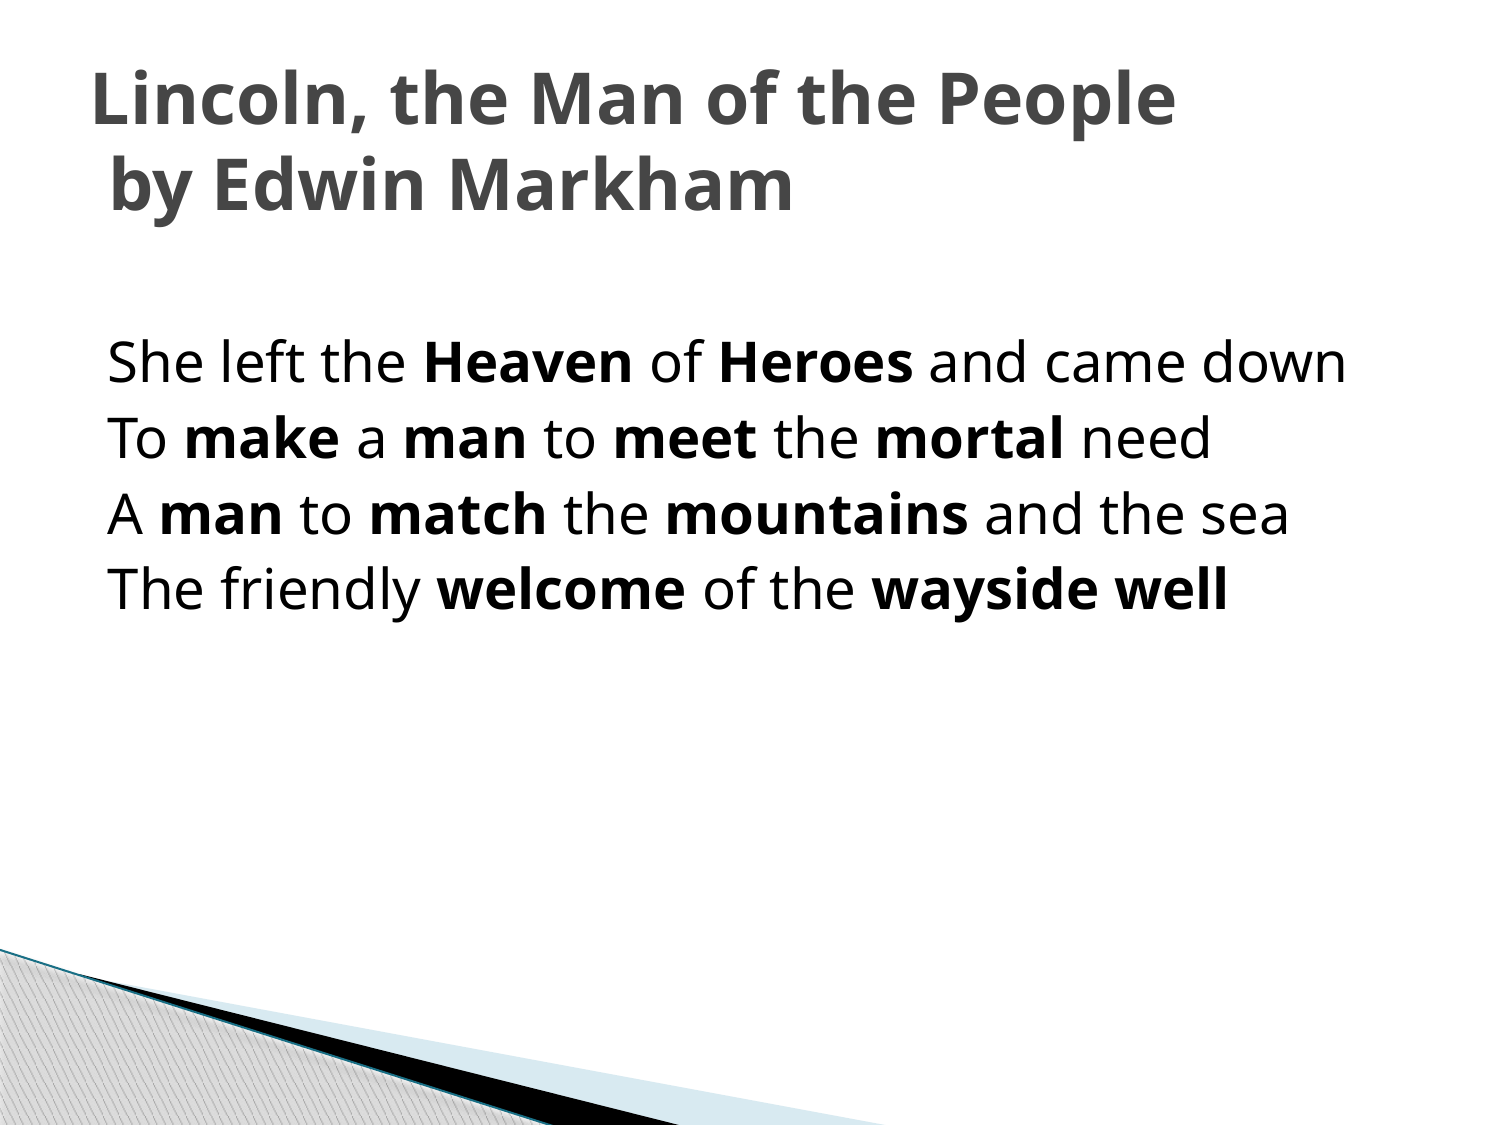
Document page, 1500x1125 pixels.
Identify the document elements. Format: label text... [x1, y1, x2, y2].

title Lincoln, the Man of the People by Edwin Markham [75, 45, 1425, 233]
list She left the Heaven of Heroes and came down To make a man to meet the mortal need A man to match the mountains and the sea The friendly welcome of the wayside well [75, 243, 1425, 986]
